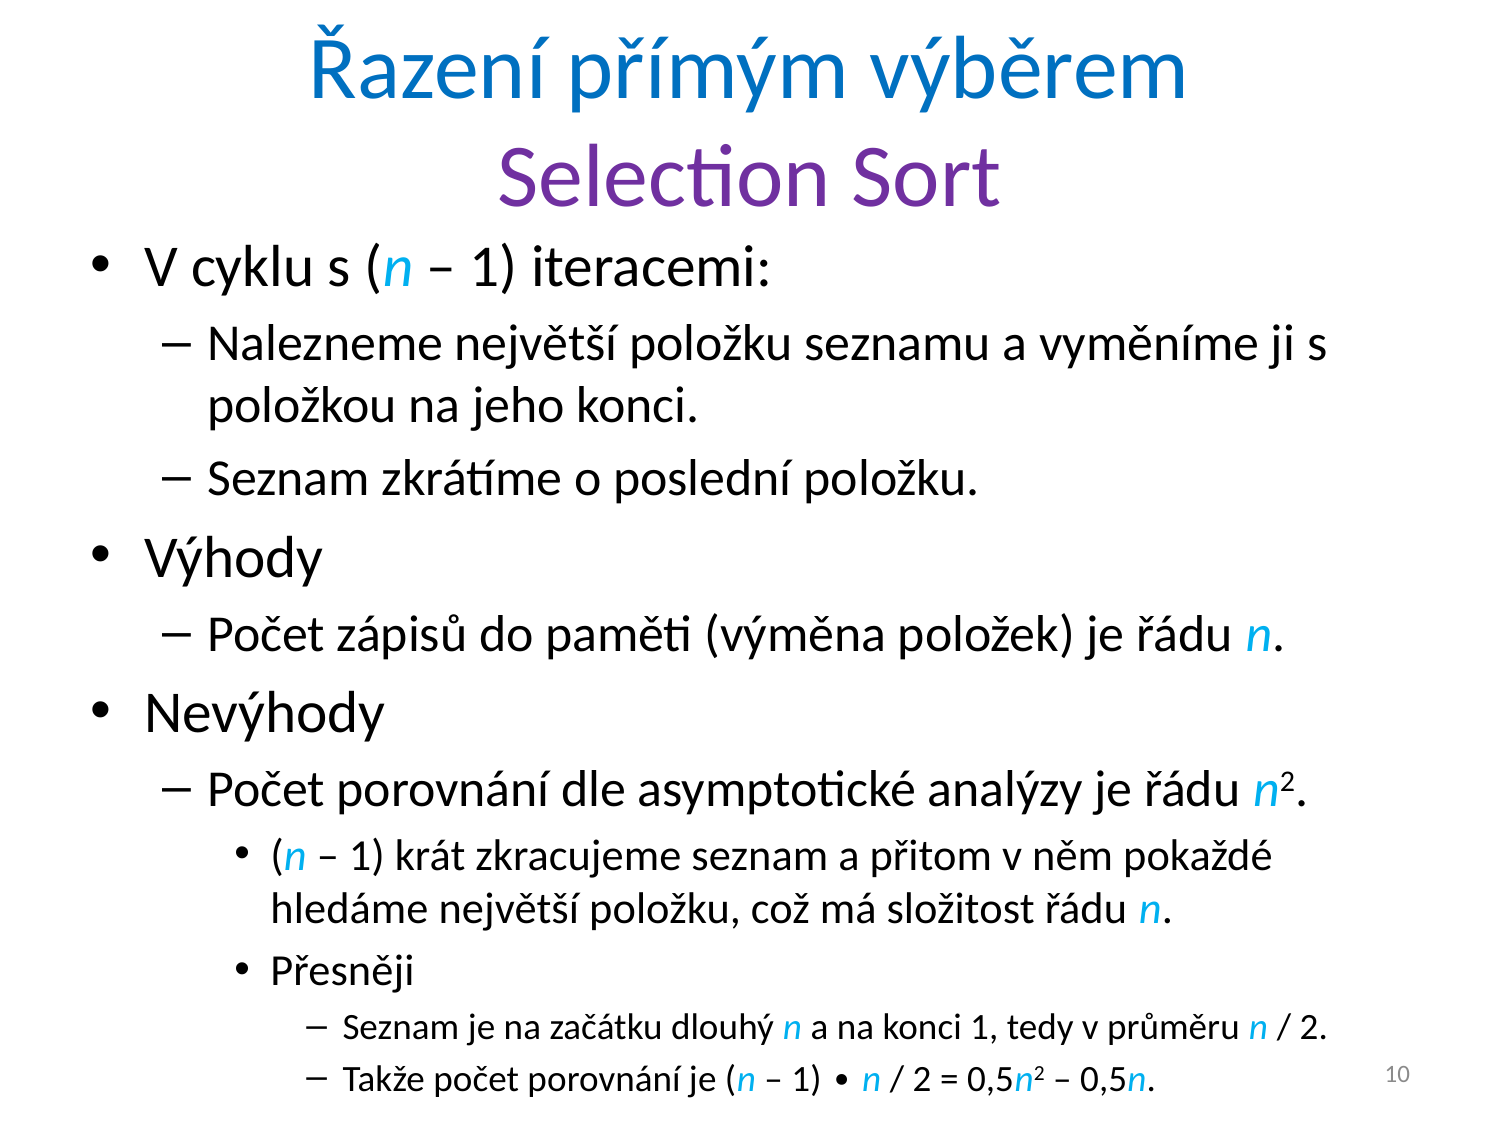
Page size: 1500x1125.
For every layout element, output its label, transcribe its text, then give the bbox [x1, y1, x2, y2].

slide_number 10 [1074, 1042, 1425, 1103]
list V cyklu s (n – 1) iteracemi: Nalezneme největší položku seznamu a vyměníme ji s položkou na jeho konci. Seznam zkrátíme o poslední položku. Výhody Počet zápisů do paměti (výměna položek) je řádu n. Nevýhody Počet porovnání dle asymptotické analýzy je řádu n2. (n – 1) krát zkracujeme seznam a přitom v něm pokaždé hledáme největší položku, což má složitost řádu n. Přesněji Seznam je na začátku dlouhý n a na konci 1, tedy v průměru n / 2. Takže počet porovnání je (n – 1) ∙ n / 2 = 0,5n2 – 0,5n. [75, 219, 1425, 1125]
title Řazení přímým výběrem Selection Sort [75, 0, 1425, 219]
